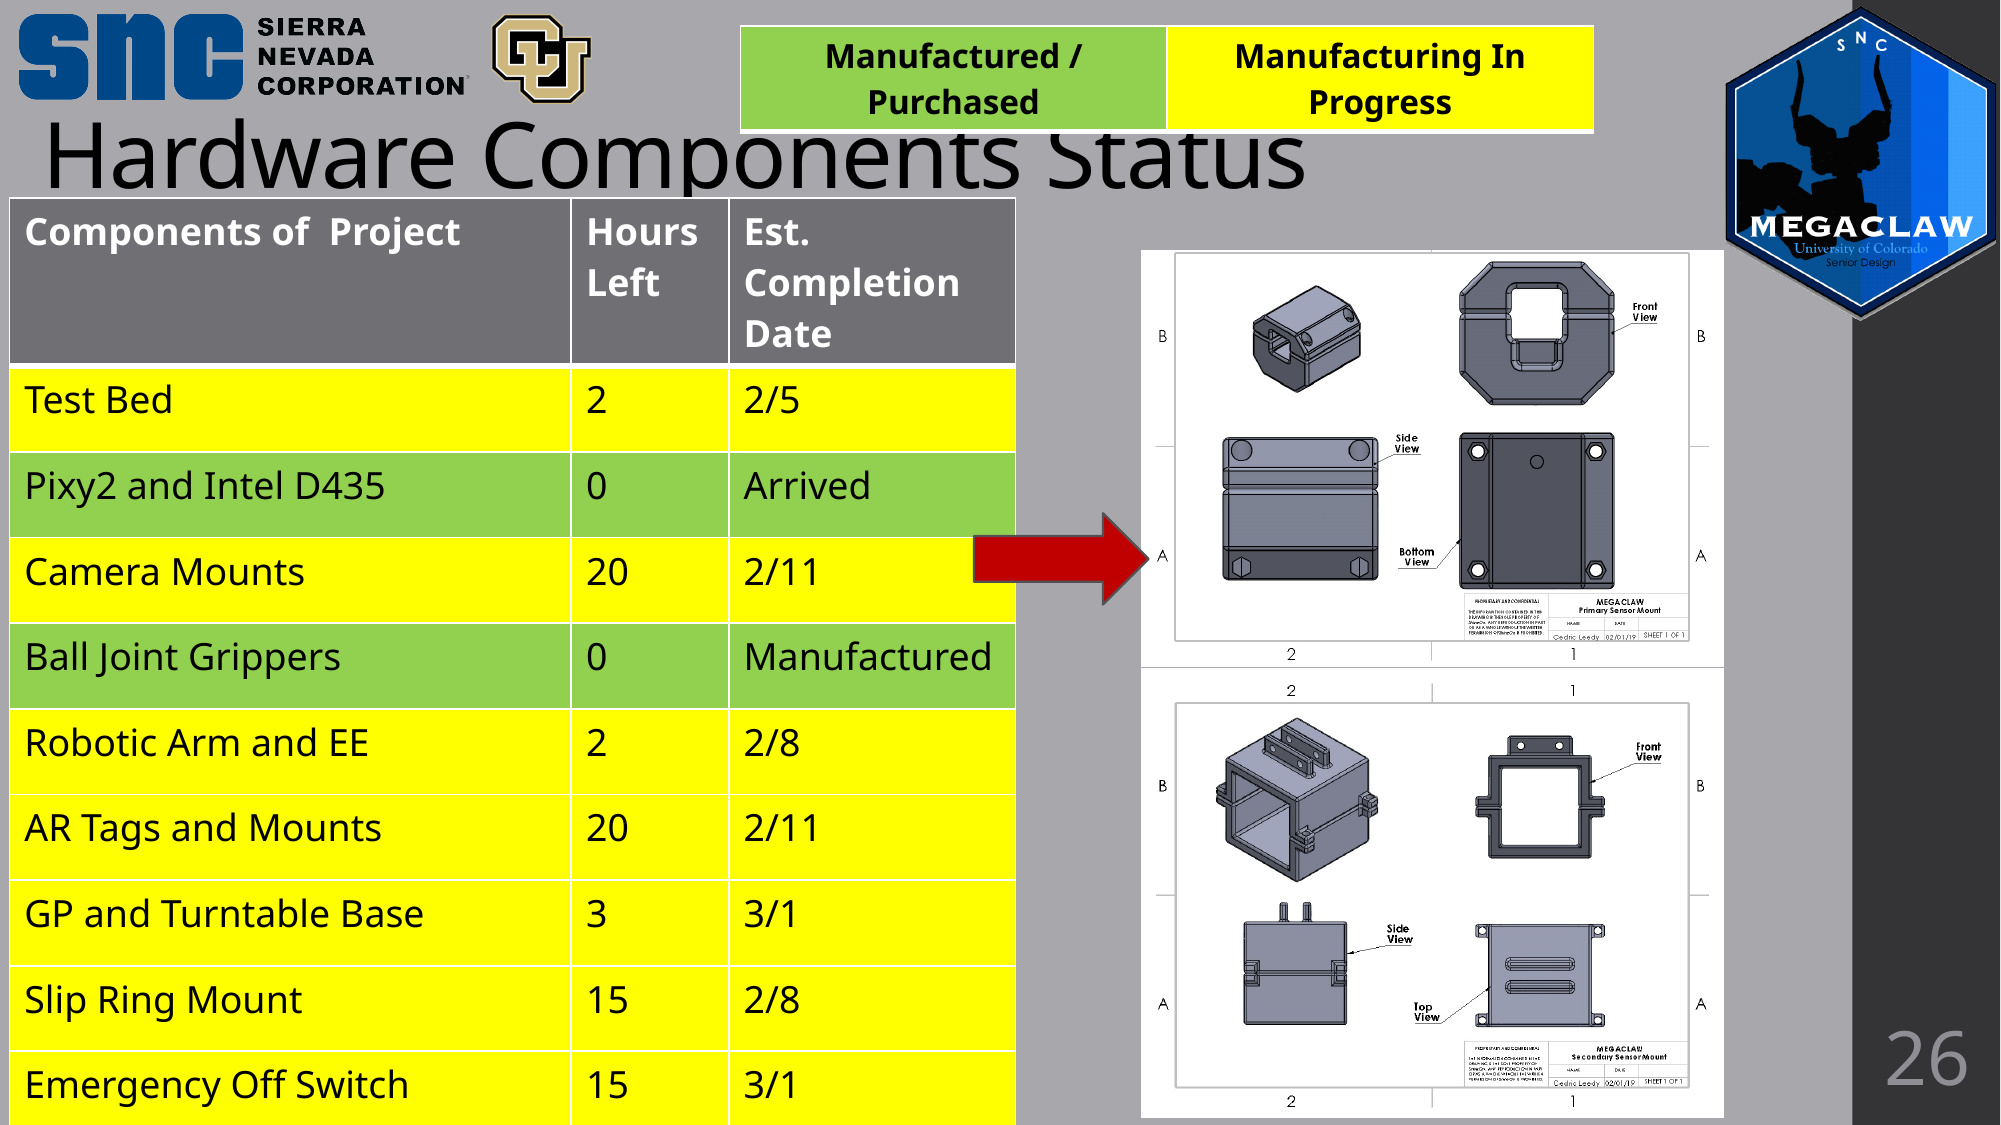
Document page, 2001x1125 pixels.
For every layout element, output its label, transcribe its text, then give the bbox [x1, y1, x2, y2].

table_cell Camera Mounts [10, 538, 570, 622]
title Hardware Components Status [27, 85, 1618, 217]
table_cell Emergency Off Switch [10, 1052, 570, 1125]
table_cell 15 [572, 967, 728, 1050]
table_cell AR Tags and Mounts [10, 795, 570, 879]
table_cell Robotic Arm and EE [10, 710, 570, 794]
picture [1140, 0, 2000, 667]
table_cell Manufactured [730, 624, 1015, 708]
table_cell 2/11 [730, 795, 1015, 879]
table_header Hours Left [572, 199, 728, 363]
table_cell 20 [572, 795, 728, 879]
table_cell 2 [572, 710, 728, 794]
table_cell 0 [572, 453, 728, 537]
table_cell Test Bed [10, 369, 570, 451]
text_box [972, 512, 1133, 606]
table_cell 2/11 [730, 538, 1015, 622]
table_cell 20 [572, 538, 728, 622]
table_cell Slip Ring Mount [10, 967, 570, 1050]
table_cell 2/8 [730, 710, 1015, 794]
table_header Components of Project [10, 199, 570, 363]
picture [19, 13, 470, 101]
table_cell 2/8 [730, 967, 1015, 1050]
table_cell 15 [572, 1052, 728, 1125]
table_cell 3 [572, 881, 728, 965]
table_cell 2 [572, 369, 728, 451]
picture [1141, 668, 1724, 1119]
table_cell 2/5 [730, 369, 1015, 451]
table_cell Ball Joint Grippers [10, 624, 570, 708]
table_header Manufacturing In Progress [1168, 27, 1593, 129]
table_cell Arrived [730, 453, 1015, 537]
table_cell 3/1 [730, 881, 1015, 965]
picture [491, 14, 592, 104]
table_cell GP and Turntable Base [10, 881, 570, 965]
table_header Est. Completion Date [730, 199, 1015, 363]
table_cell 3/1 [730, 1052, 1015, 1125]
table_cell 0 [572, 624, 728, 708]
slide_number 26 [1852, 1012, 2000, 1110]
table_header Manufactured / Purchased [741, 27, 1166, 129]
table_cell Pixy2 and Intel D435 [10, 453, 570, 537]
